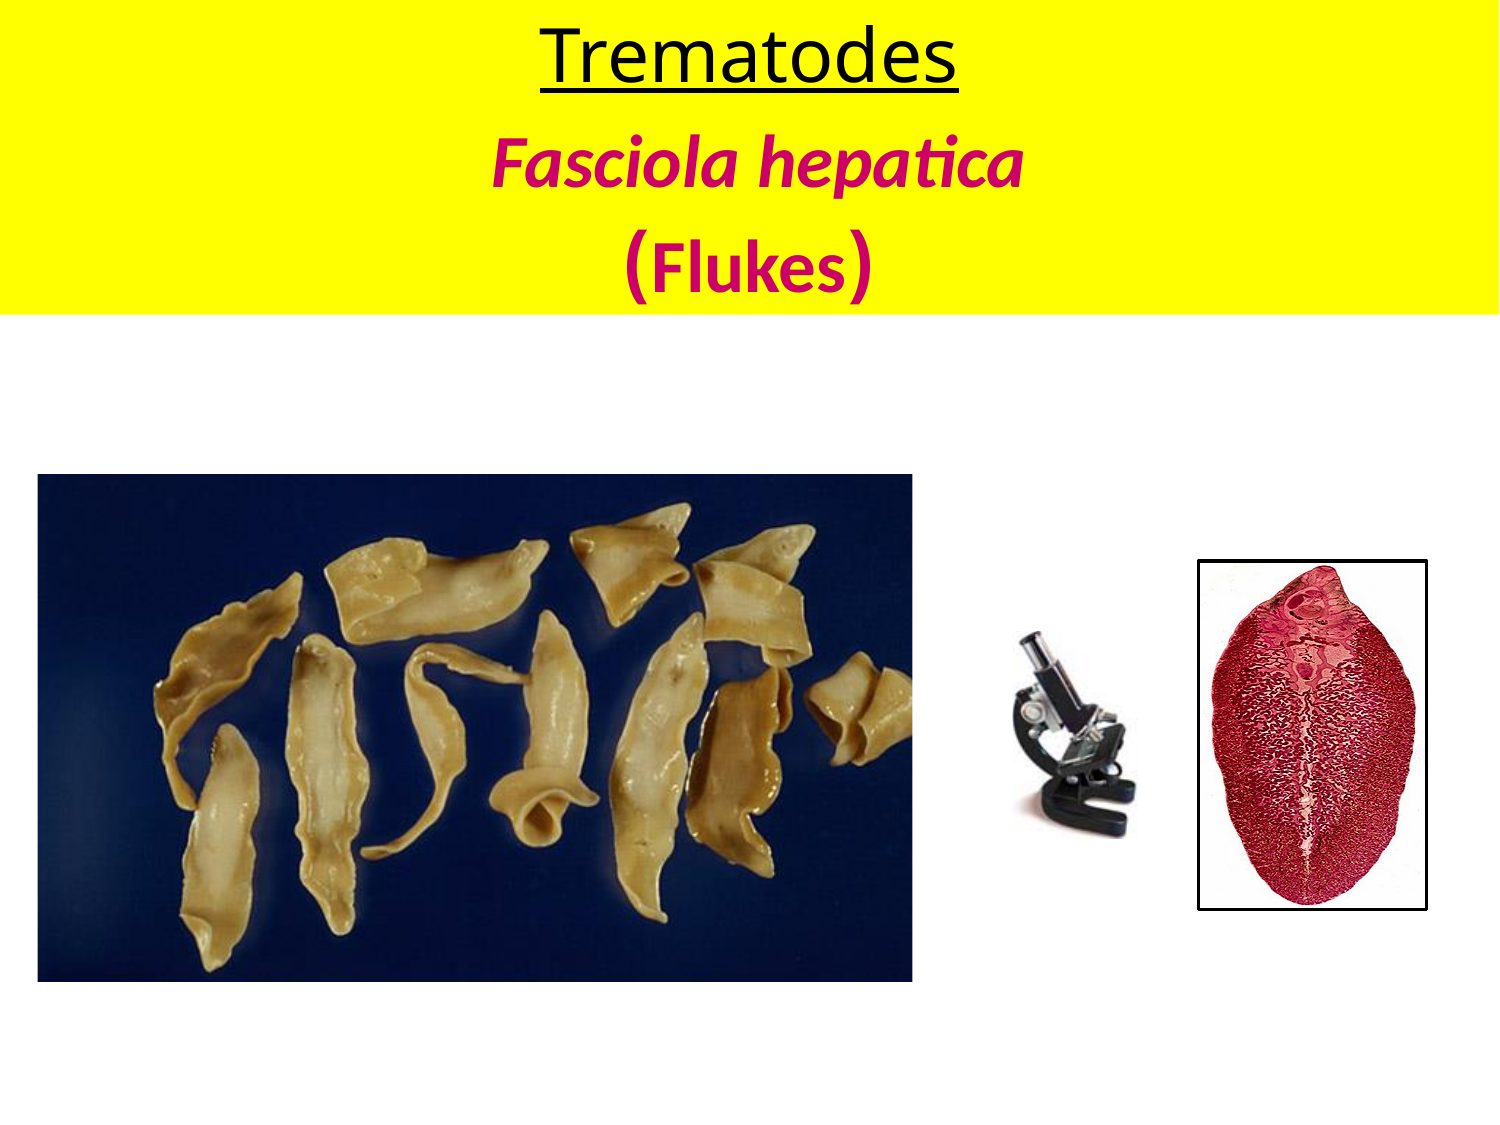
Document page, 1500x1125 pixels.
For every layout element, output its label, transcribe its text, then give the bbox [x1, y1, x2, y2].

picture [37, 474, 913, 982]
picture [1199, 562, 1426, 909]
text_box Trematodes Fasciola hepatica (Flukes) [0, 0, 1499, 315]
picture [1012, 631, 1138, 840]
